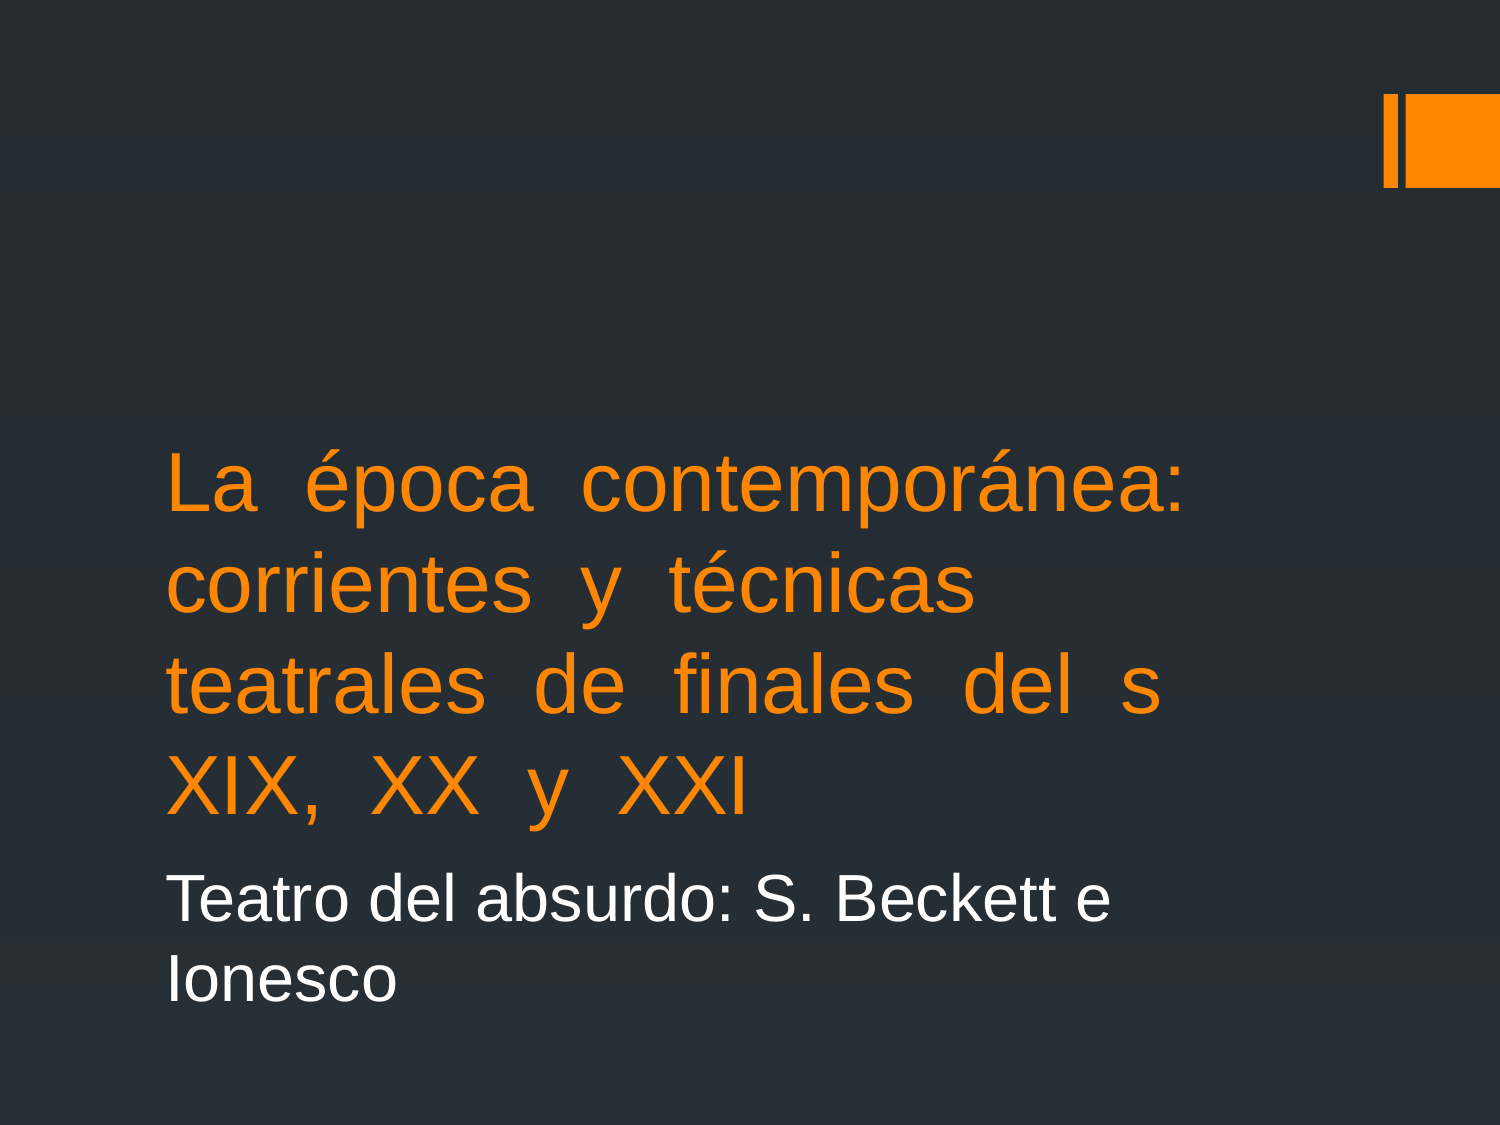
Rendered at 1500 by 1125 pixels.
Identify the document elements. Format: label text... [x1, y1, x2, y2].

title La época contemporánea: corrientes y técnicas teatrales de finales del s XIX, XX y XXI [150, 412, 1350, 839]
subtitle Teatro del absurdo: S. Beckett e Ionesco [150, 847, 1350, 1036]
